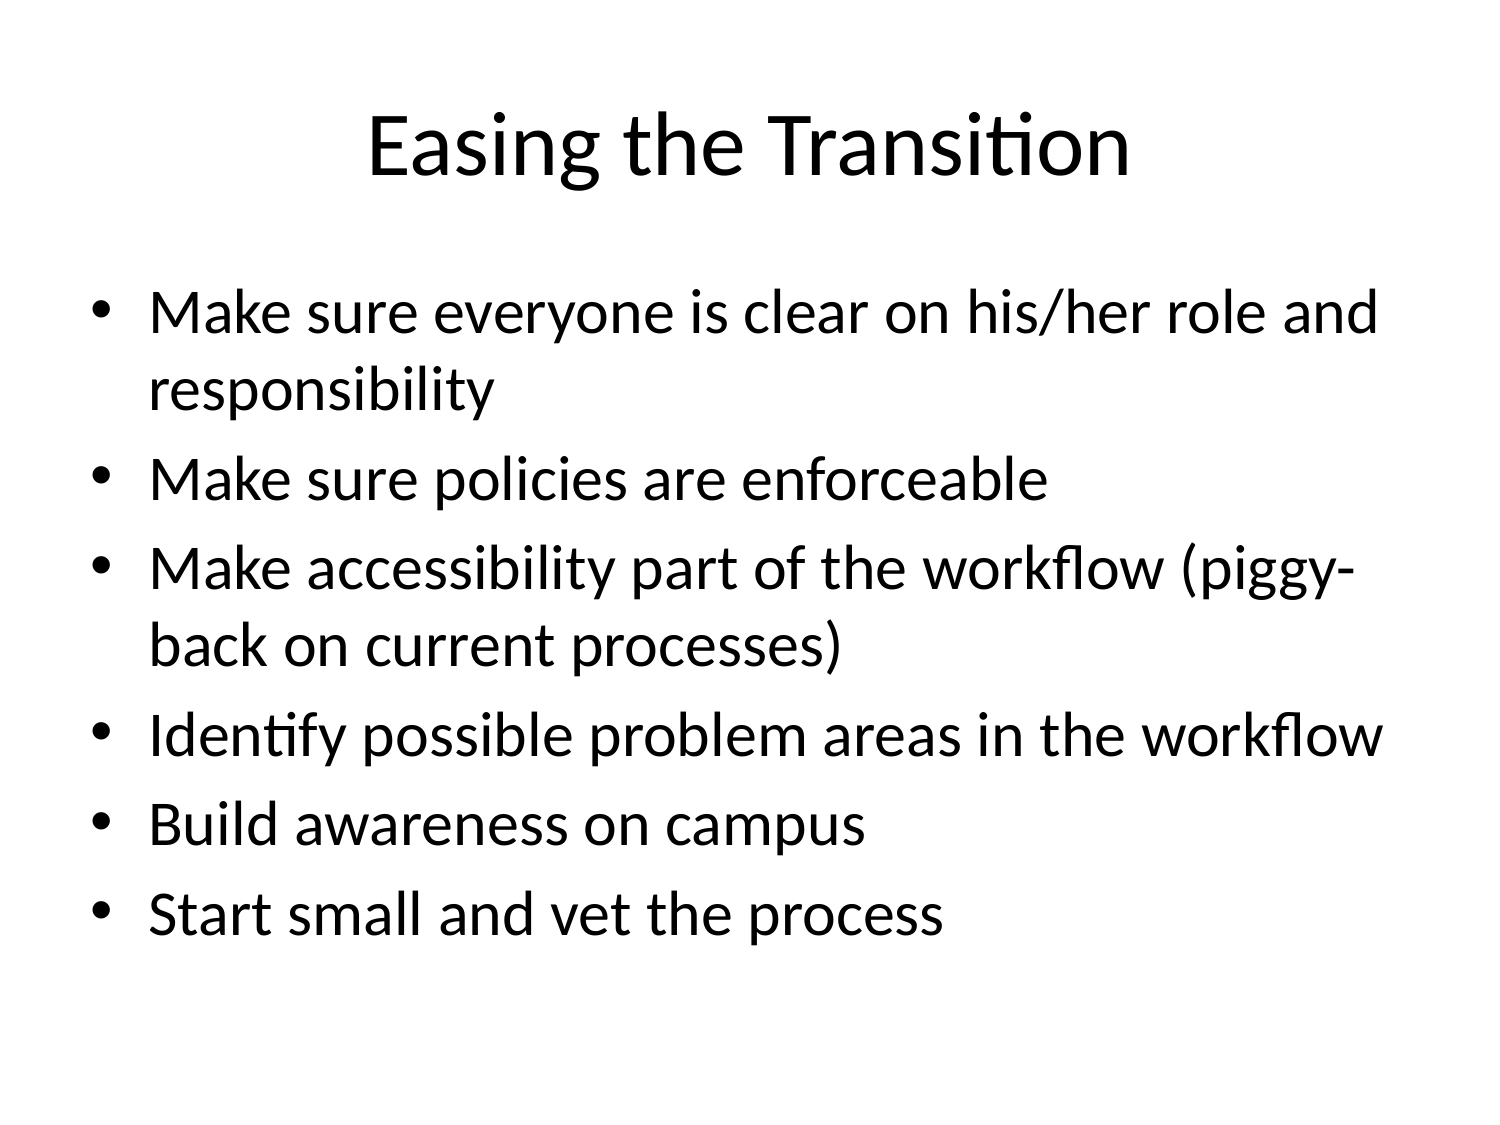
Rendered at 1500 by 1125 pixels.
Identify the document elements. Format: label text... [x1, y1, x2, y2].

list Make sure everyone is clear on his/her role and responsibility Make sure policies are enforceable Make accessibility part of the workflow (piggy-back on current processes) Identify possible problem areas in the workflow Build awareness on campus Start small and vet the process [75, 262, 1425, 1005]
title Easing the Transition [75, 45, 1425, 233]
